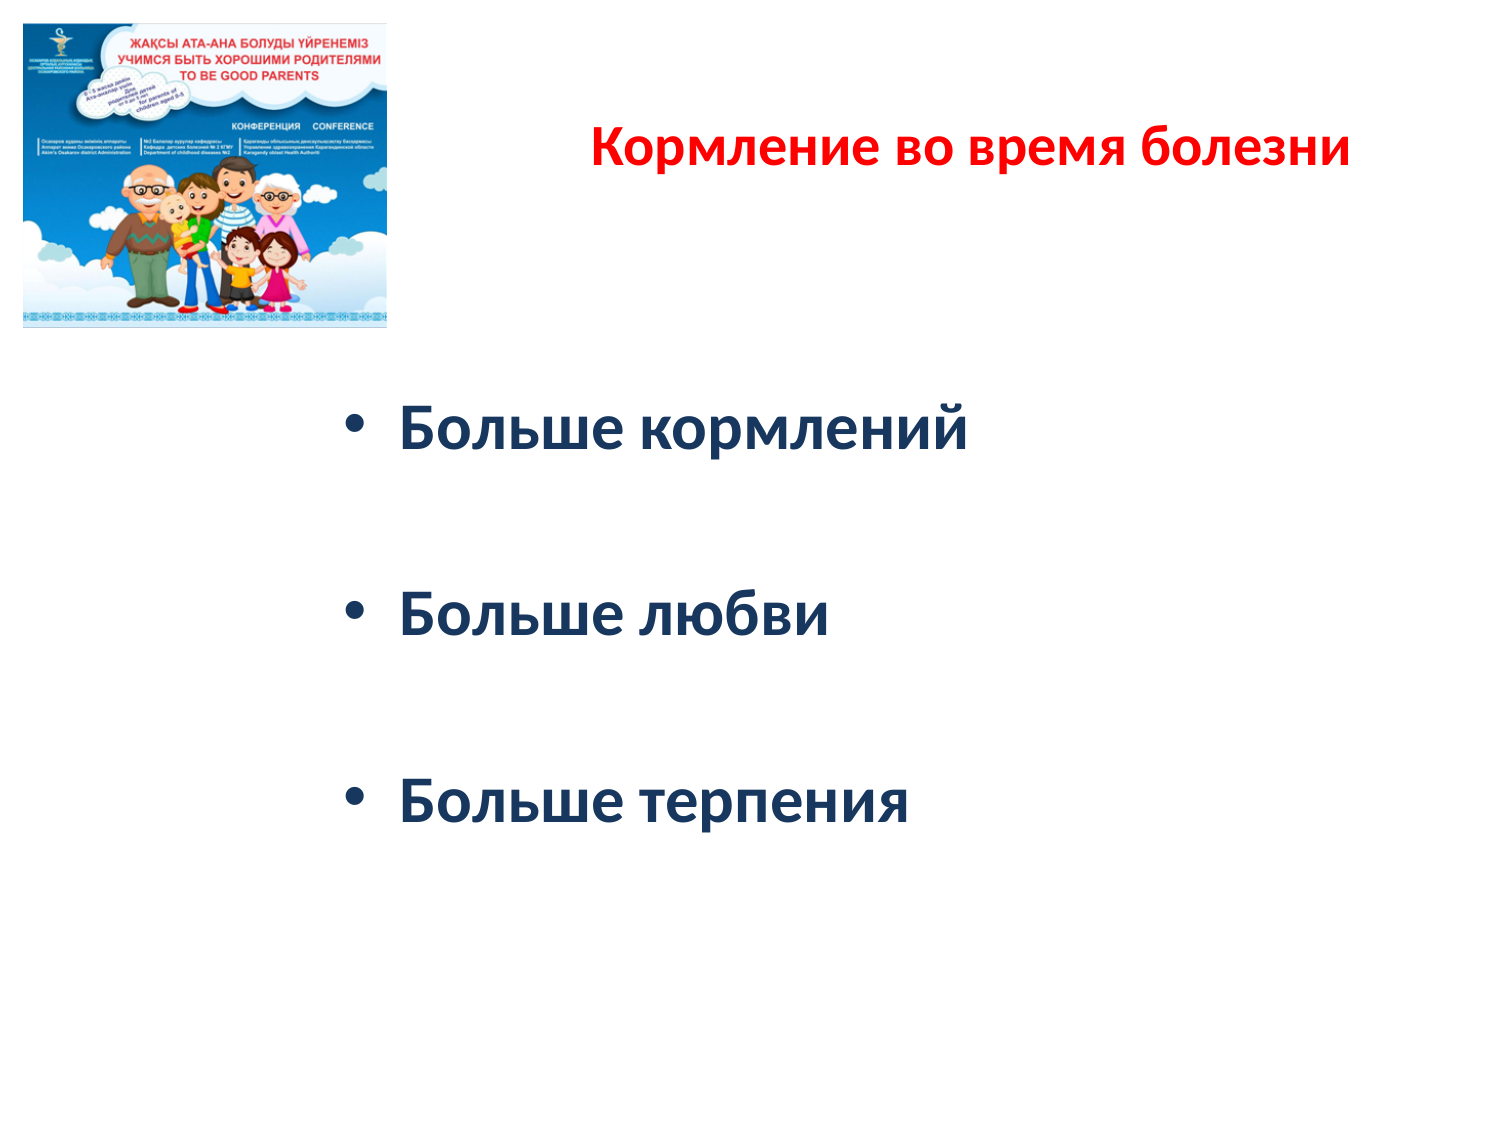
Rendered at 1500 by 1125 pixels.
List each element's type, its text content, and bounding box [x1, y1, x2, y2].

list Больше кормлений Больше любви Больше терпения [328, 375, 1425, 1005]
title Кормление во время болезни [503, 45, 1425, 233]
picture [23, 23, 387, 329]
